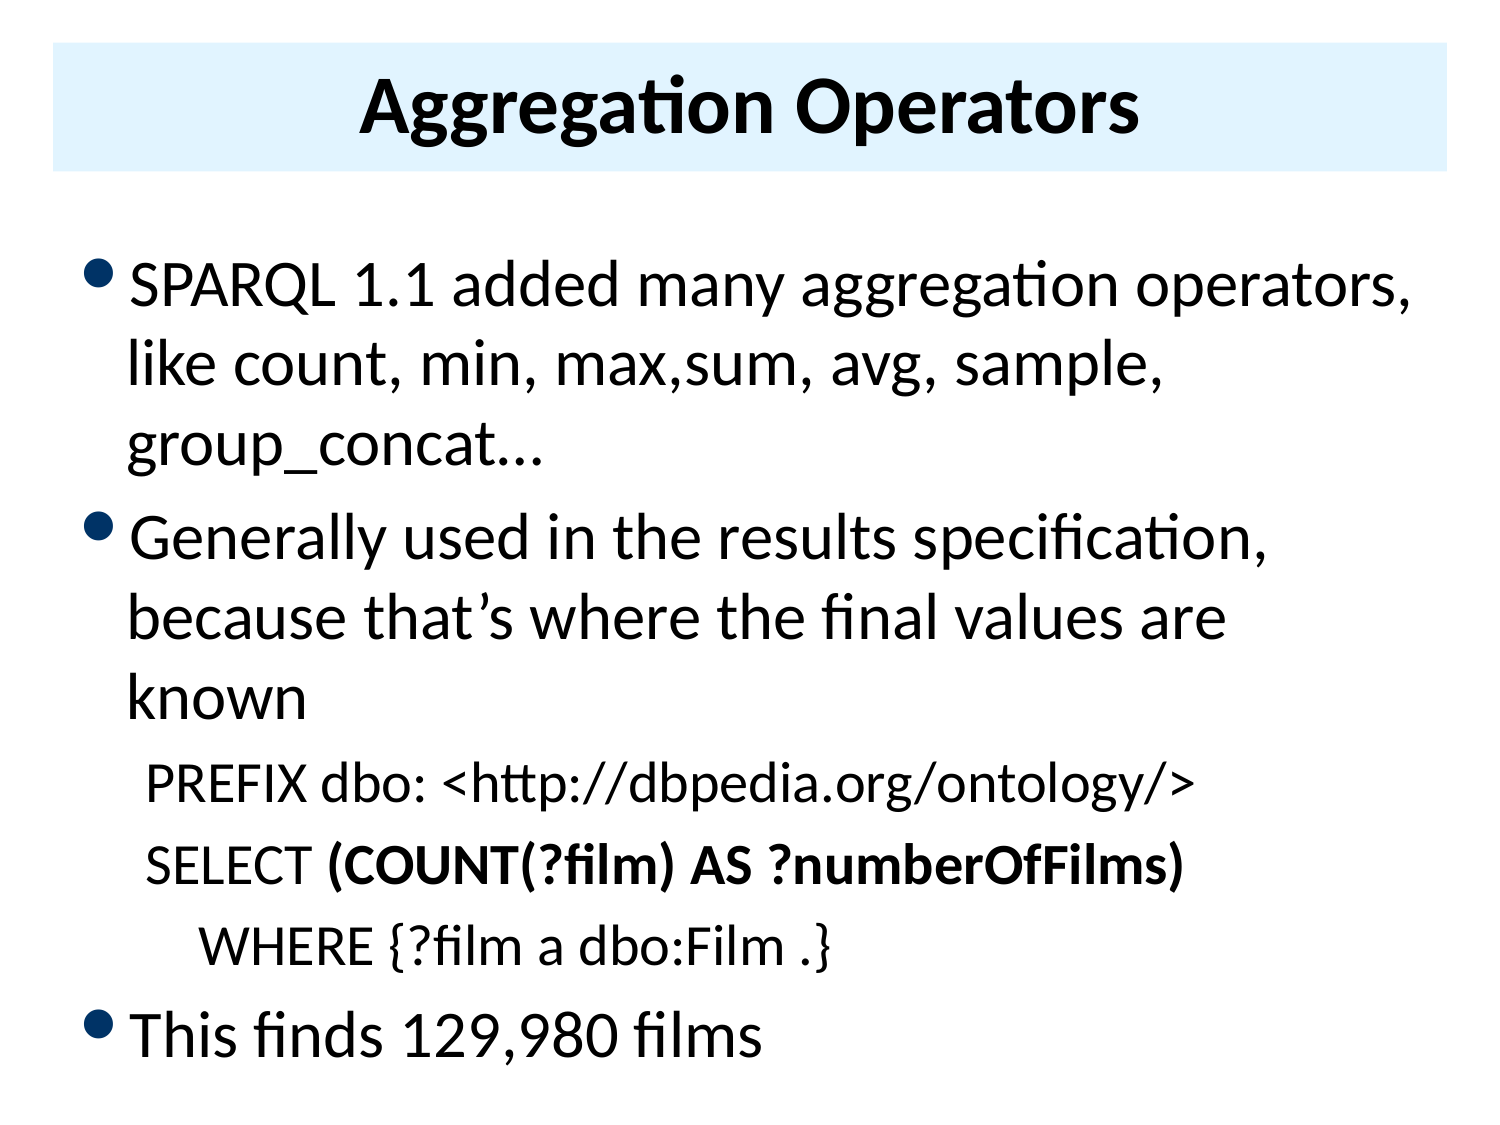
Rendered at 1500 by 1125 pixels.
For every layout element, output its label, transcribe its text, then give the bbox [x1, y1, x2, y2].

list SPARQL 1.1 added many aggregation operators, like count, min, max,sum, avg, sample, group_concat… Generally used in the results specification, because that’s where the final values are known PREFIX dbo: <http://dbpedia.org/ontology/> SELECT (COUNT(?film) AS ?numberOfFilms) WHERE {?film a dbo:Film .} This finds 129,980 films [64, 231, 1436, 1047]
title Aggregation Operators [53, 42, 1447, 172]
